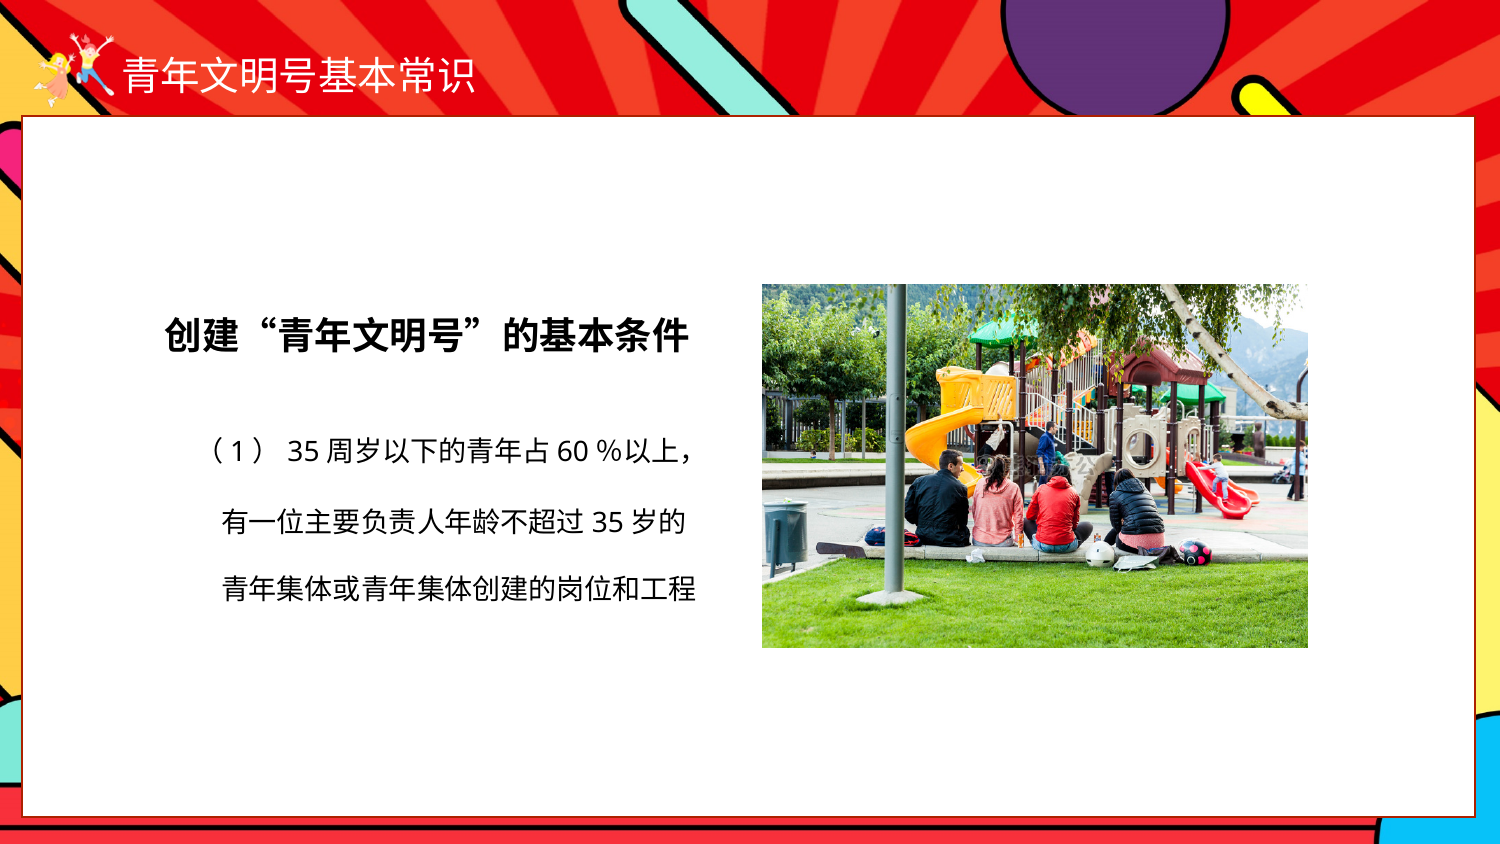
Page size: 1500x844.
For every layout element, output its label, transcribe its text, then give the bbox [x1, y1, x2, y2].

picture [762, 284, 1308, 648]
text_box 创建“青年文明号”的基本条件 （1）35周岁以下的青年占60％以上，有一位主要负责人年龄不超过35岁的青年集体或青年集体创建的岗位和工程 [150, 259, 725, 772]
picture [0, 0, 1500, 844]
